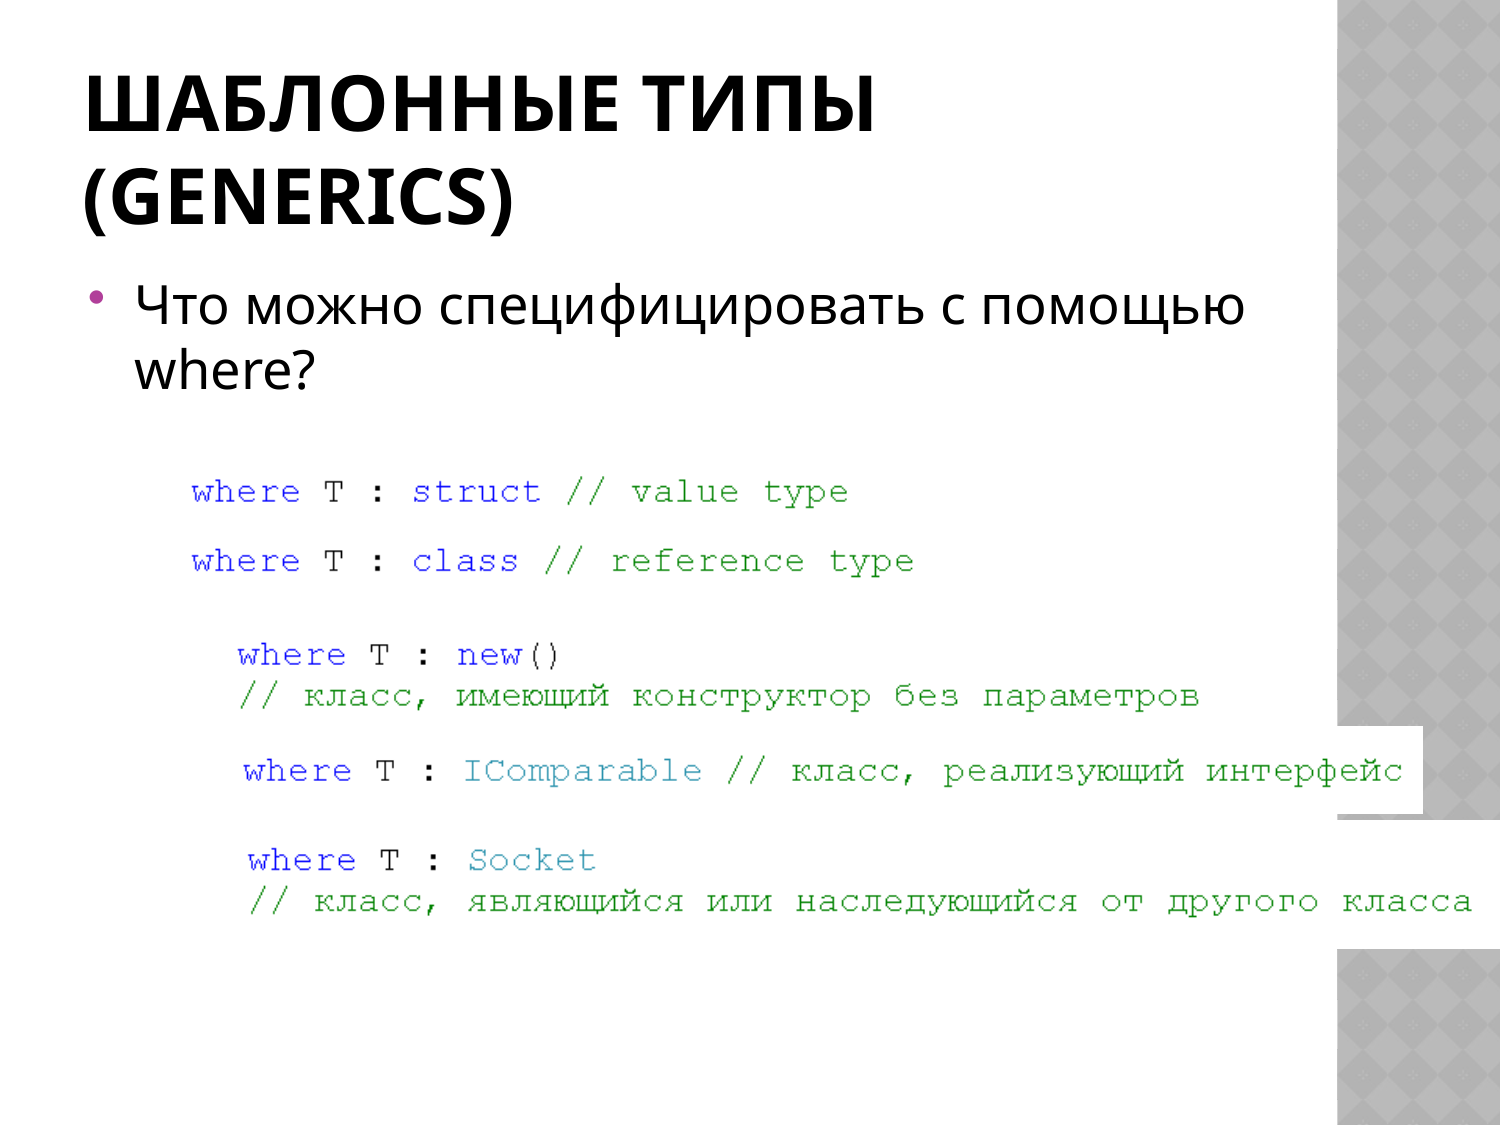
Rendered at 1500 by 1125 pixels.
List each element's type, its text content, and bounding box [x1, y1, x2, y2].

picture [175, 456, 861, 522]
picture [175, 526, 947, 599]
picture [213, 819, 1500, 949]
title Шаблонные типы (generics) [75, 52, 1263, 240]
list Что можно специфицировать с помощью where? [75, 262, 1425, 434]
picture [210, 620, 1423, 815]
